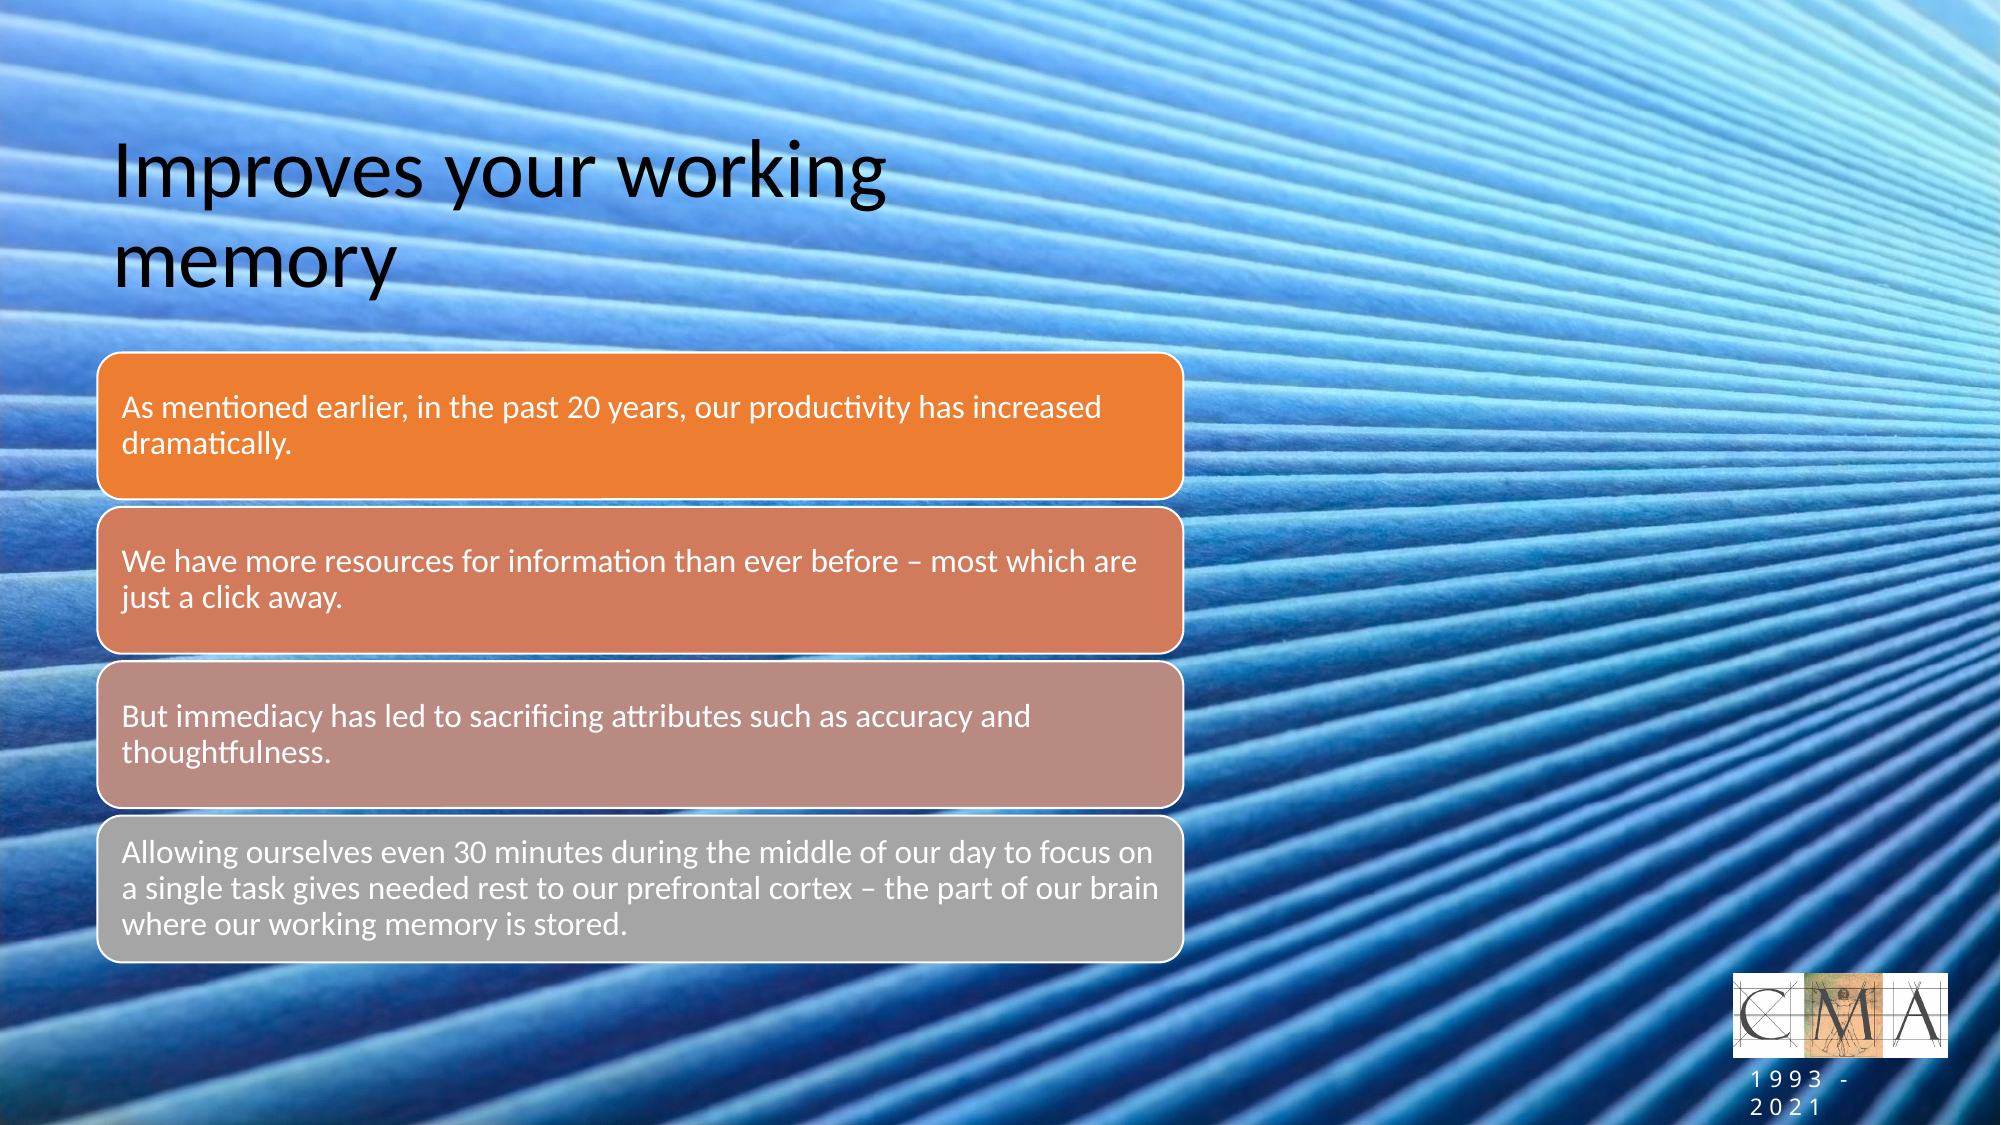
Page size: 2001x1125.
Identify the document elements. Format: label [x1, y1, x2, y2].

list [97, 348, 1184, 968]
picture [0, 0, 2000, 1125]
text_box [1733, 973, 1949, 1101]
